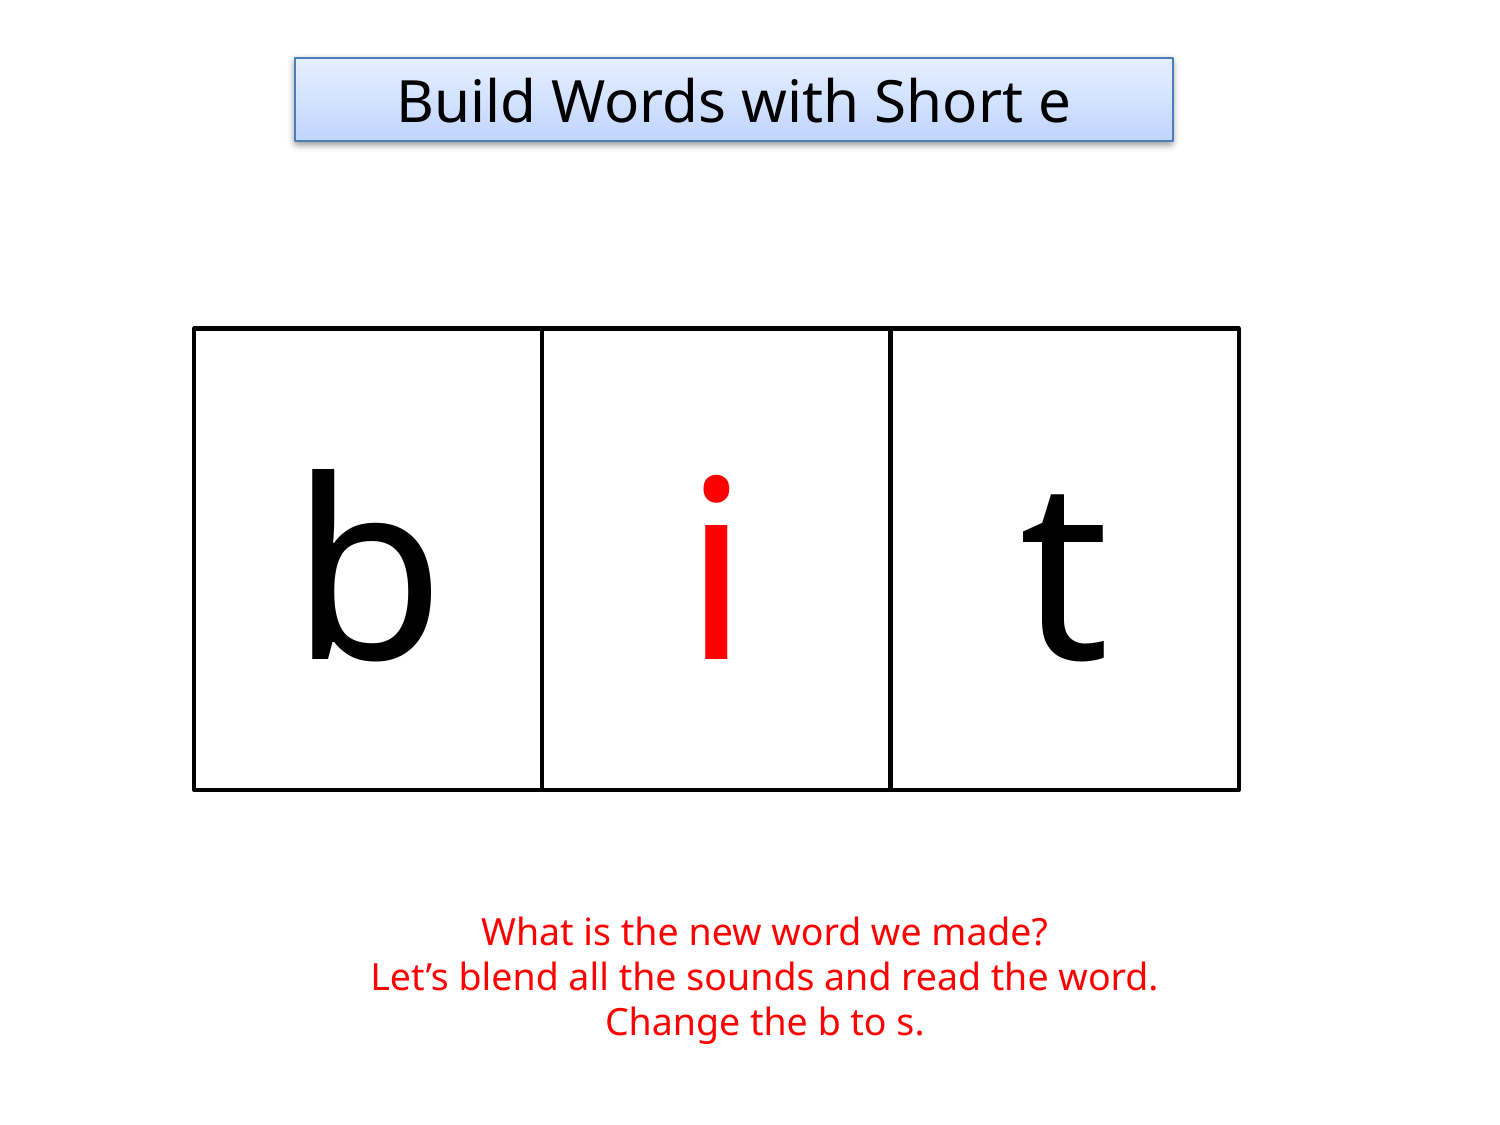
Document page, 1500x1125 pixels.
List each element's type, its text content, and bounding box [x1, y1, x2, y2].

text_box What is the new word we made? Let’s blend all the sounds and read the word. Change the b to s. [241, 900, 1288, 1051]
text_box Build Words with Short e [294, 57, 1174, 142]
text_box b [192, 326, 540, 792]
text_box i [540, 326, 888, 792]
text_box t [888, 326, 1241, 792]
